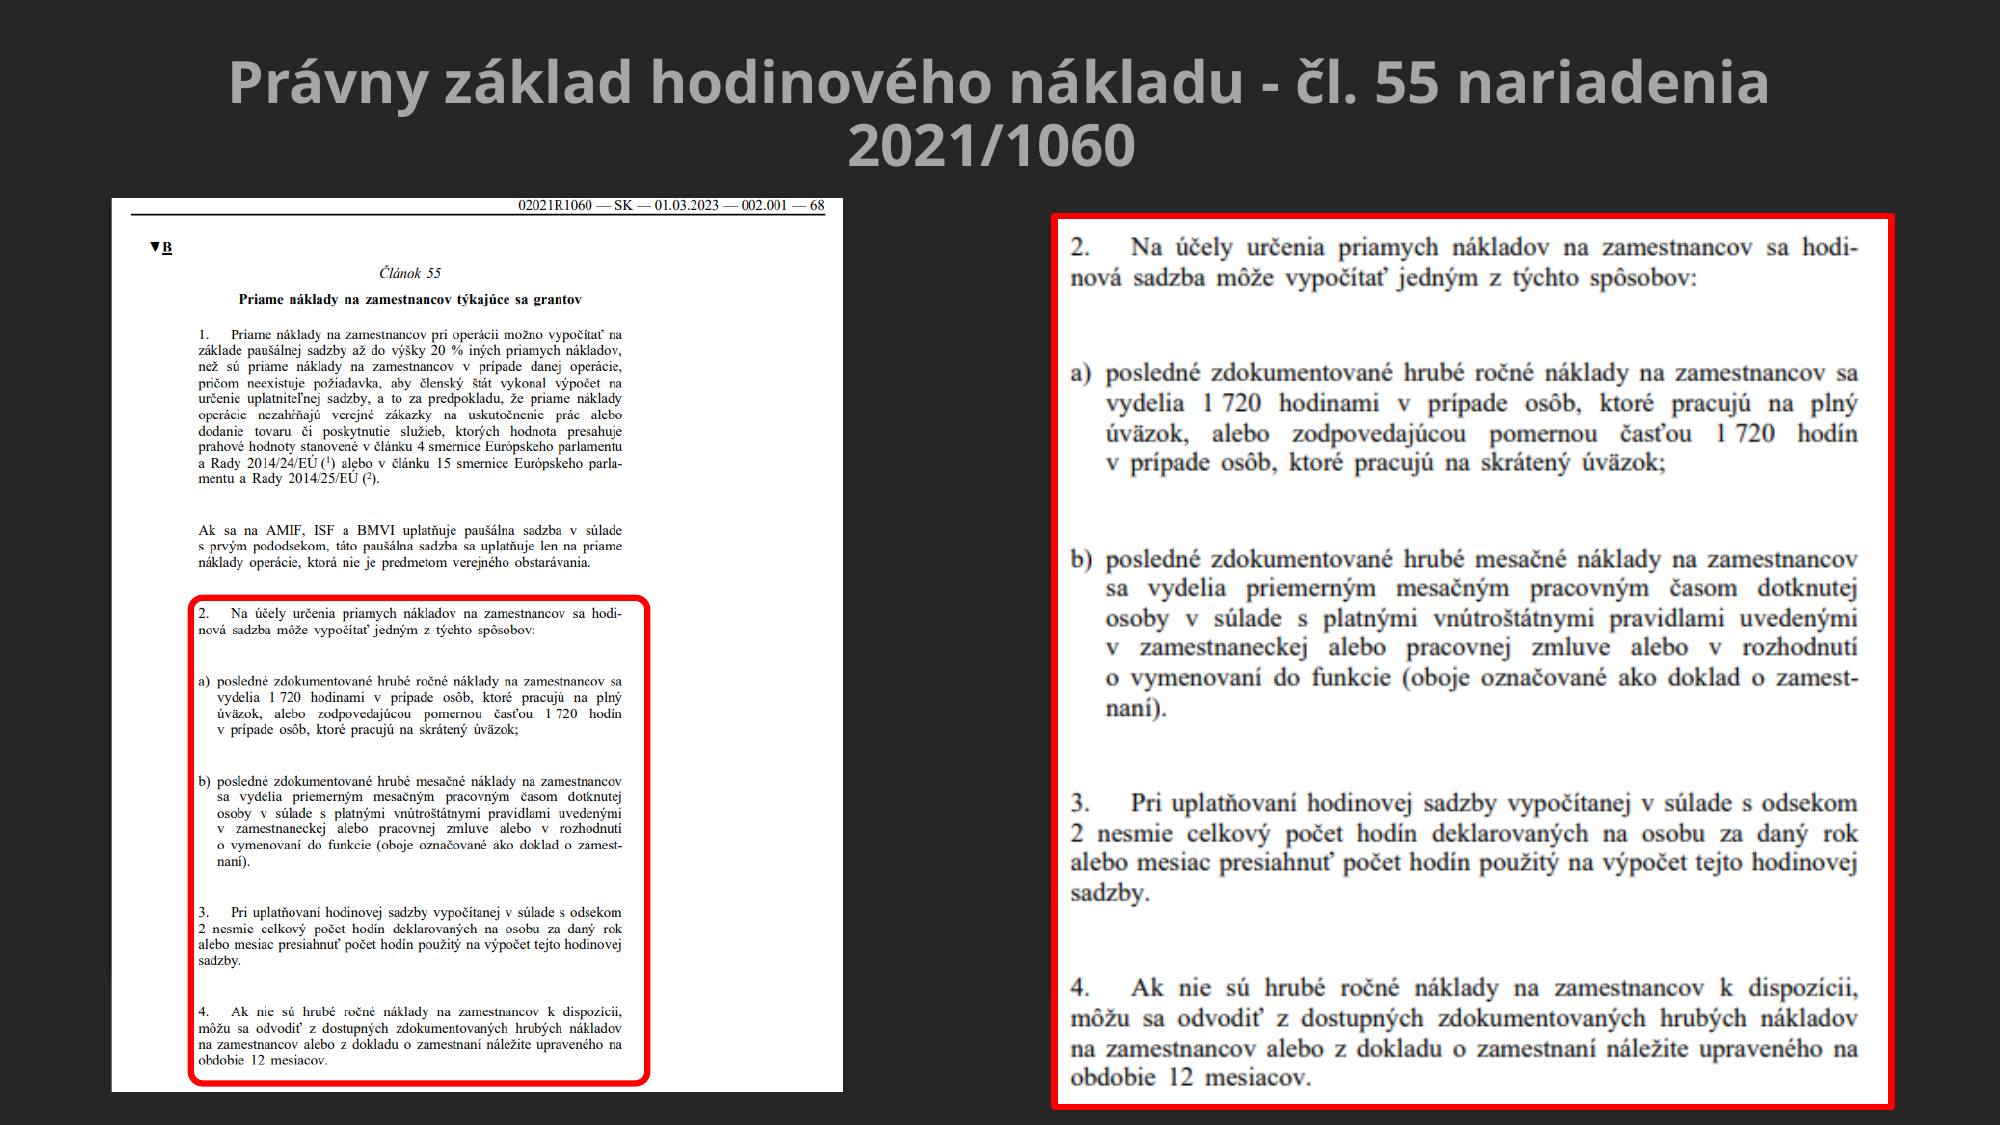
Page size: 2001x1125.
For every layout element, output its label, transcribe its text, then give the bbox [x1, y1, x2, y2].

title Právny základ hodinového nákladu - čl. 55 nariadenia 2021/1060 [137, 33, 1863, 199]
picture [1057, 218, 1889, 1104]
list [111, 198, 843, 1092]
